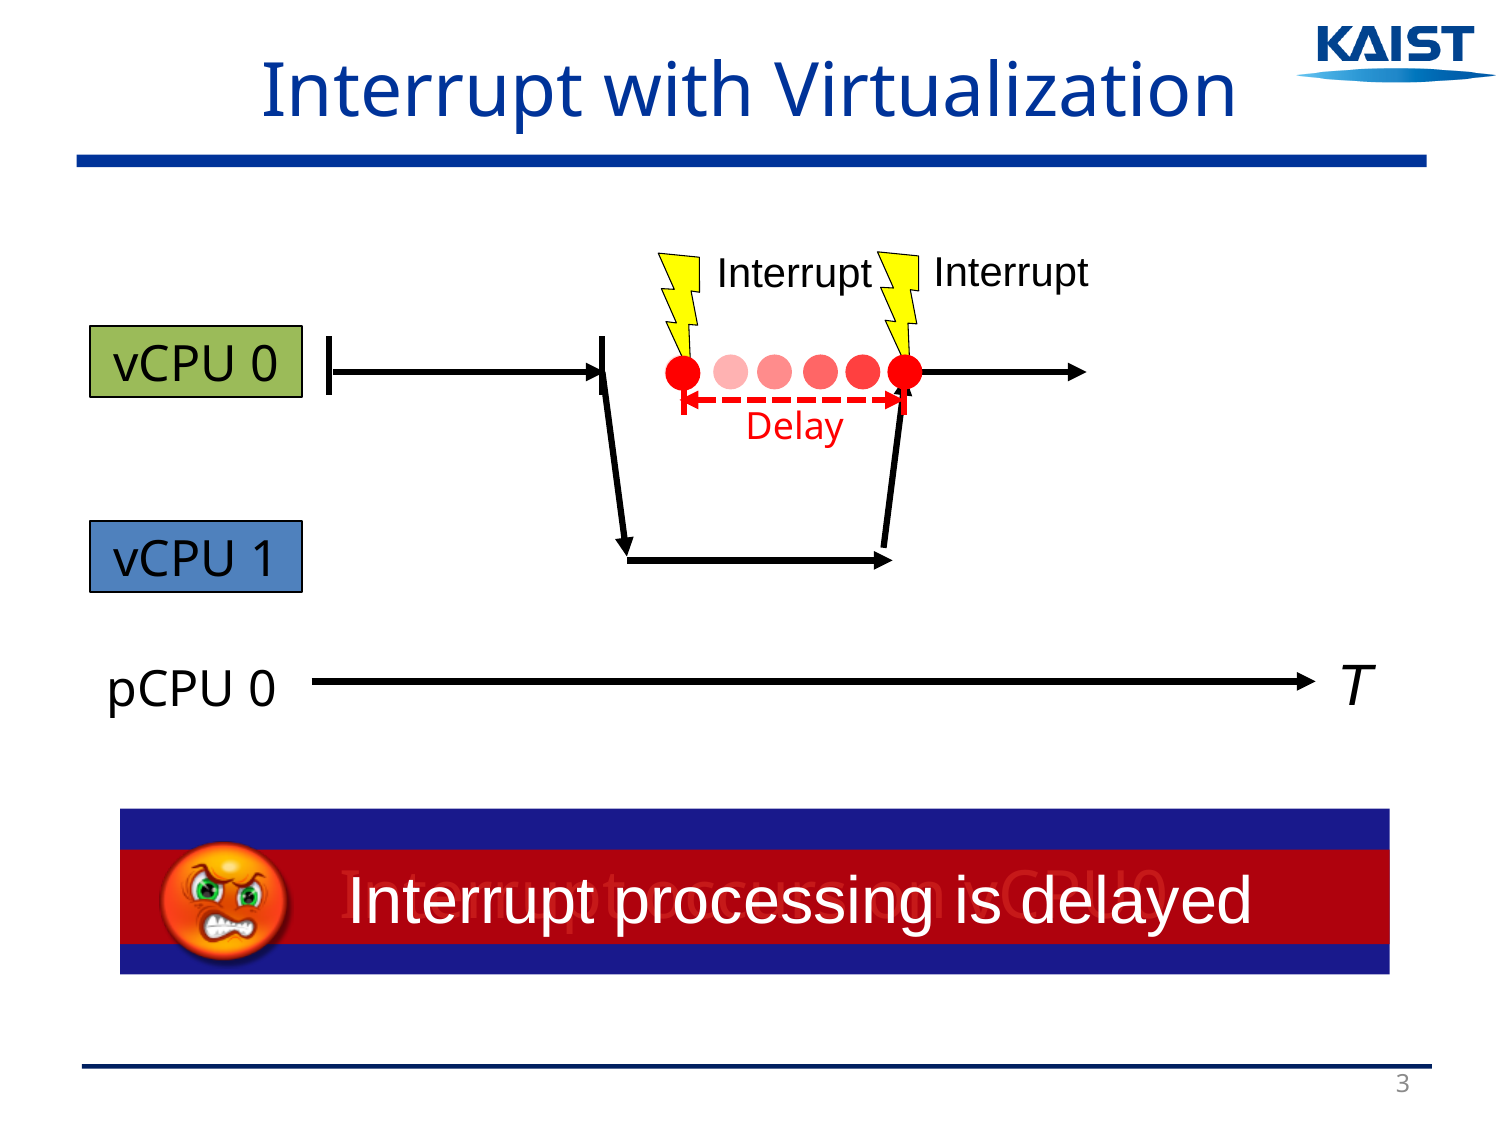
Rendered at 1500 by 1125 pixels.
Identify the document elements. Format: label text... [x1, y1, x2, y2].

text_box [851, 236, 1105, 390]
text_box Interrupt [701, 238, 848, 304]
text_box [662, 352, 702, 390]
picture [1277, 21, 1500, 87]
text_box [602, 371, 628, 557]
text_box vCPU 0 [88, 324, 305, 399]
text_box pCPU 0 [91, 648, 292, 724]
text_box [754, 352, 795, 383]
slide_number 3 [1074, 1066, 1425, 1103]
title Interrupt with Virtualization [75, 23, 1425, 149]
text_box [679, 384, 905, 456]
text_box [119, 808, 1390, 986]
text_box [800, 352, 841, 383]
text_box T [1322, 639, 1388, 725]
text_box [711, 352, 751, 383]
text_box vCPU 1 [88, 519, 305, 594]
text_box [883, 462, 906, 549]
text_box [656, 251, 701, 355]
